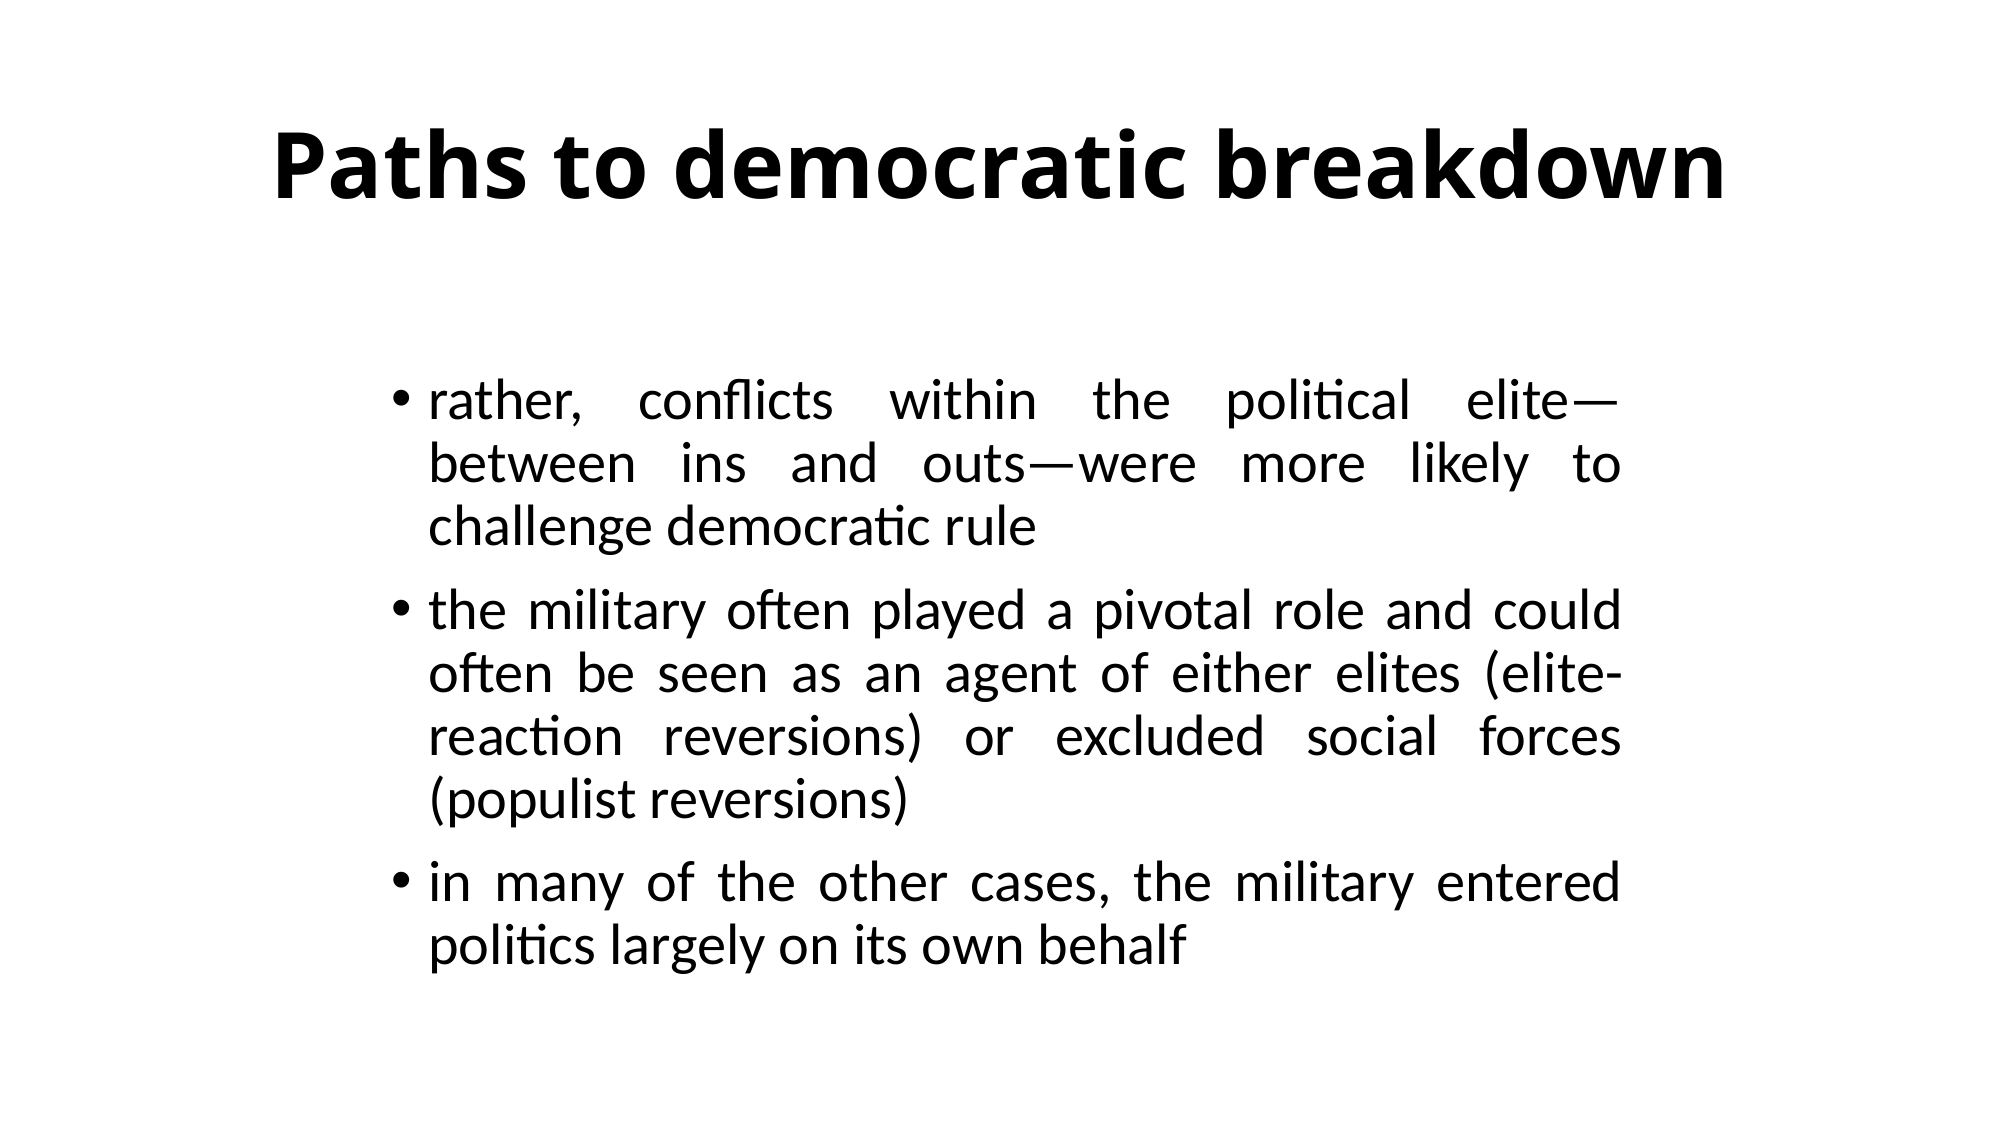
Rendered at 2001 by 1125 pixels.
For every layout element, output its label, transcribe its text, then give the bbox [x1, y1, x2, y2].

title Paths to democratic breakdown [137, 59, 1863, 278]
list rather, conflicts within the political elite—between ins and outs—were more likely to challenge democratic rule the military often played a pivotal role and could often be seen as an agent of either elites (elite-reaction reversions) or excluded social forces (populist reversions) in many of the other cases, the military entered politics largely on its own behalf [376, 361, 1639, 1094]
